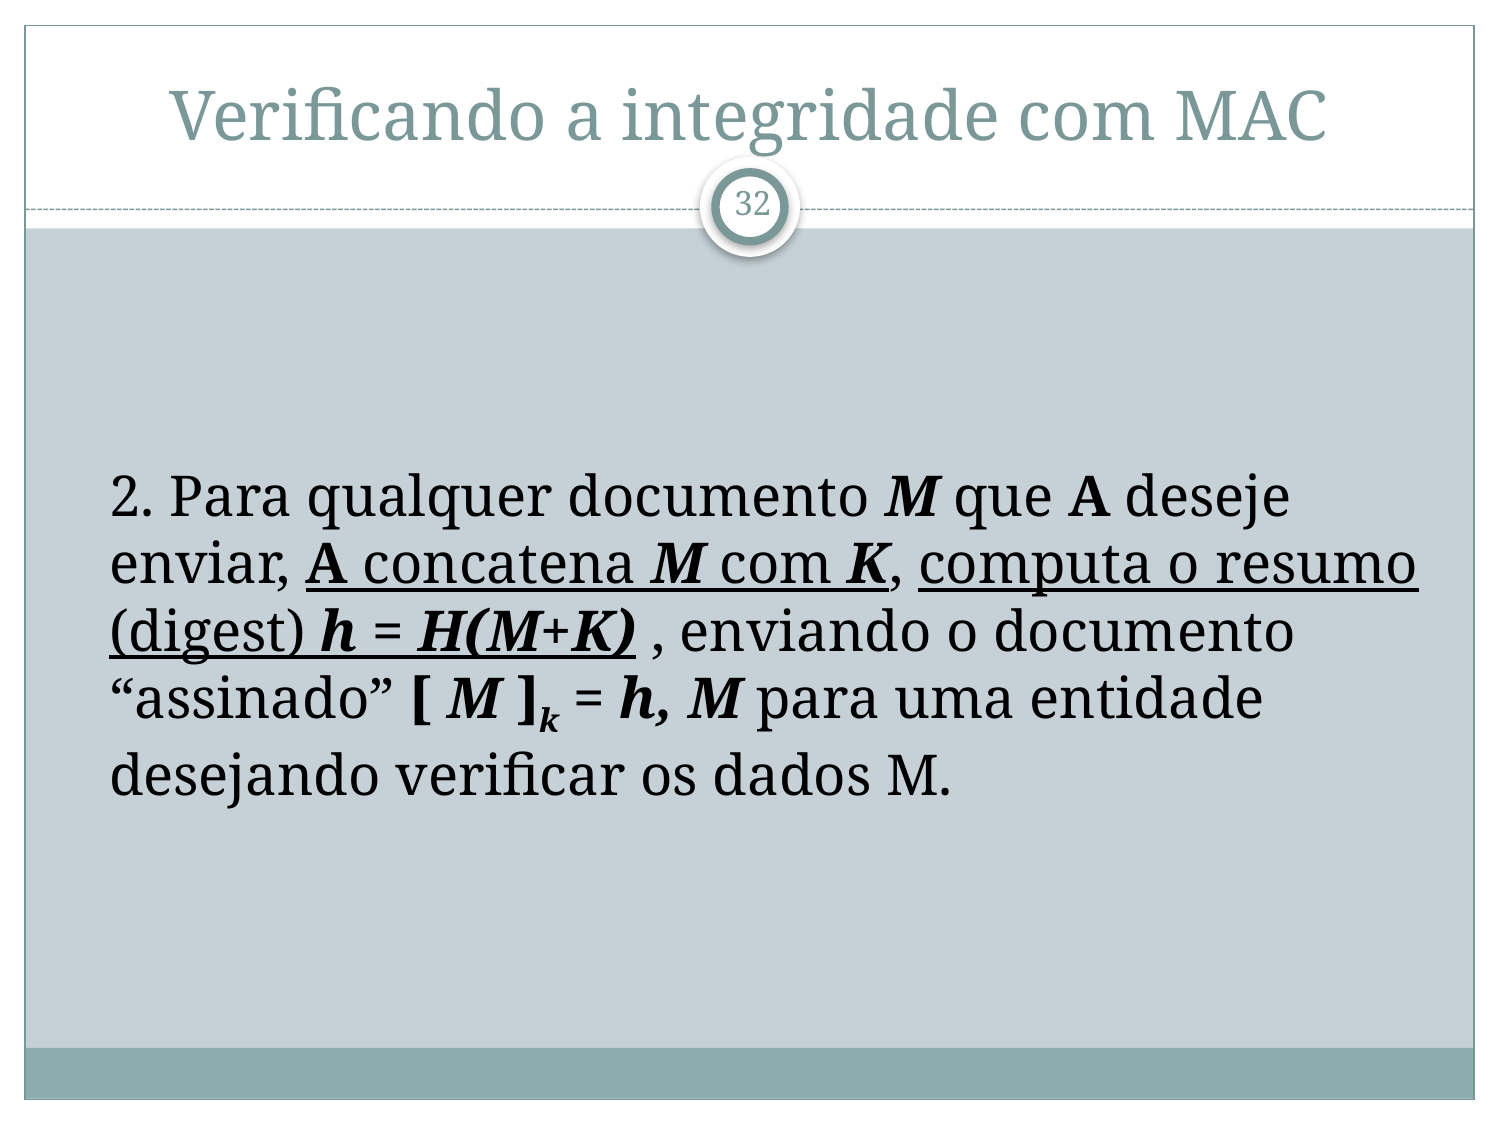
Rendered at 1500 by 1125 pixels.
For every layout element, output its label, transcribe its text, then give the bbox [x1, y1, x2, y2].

title Verificando a integridade com MAC [49, 37, 1450, 162]
slide_number 32 [715, 168, 791, 241]
list 2. Para qualquer documento M que A deseje enviar, A concatena M com K, computa o resumo (digest) h = H(M+K) , enviando o documento “assinado” [ M ]k = h, M para uma entidade desejando verificar os dados M. [49, 249, 1450, 1005]
